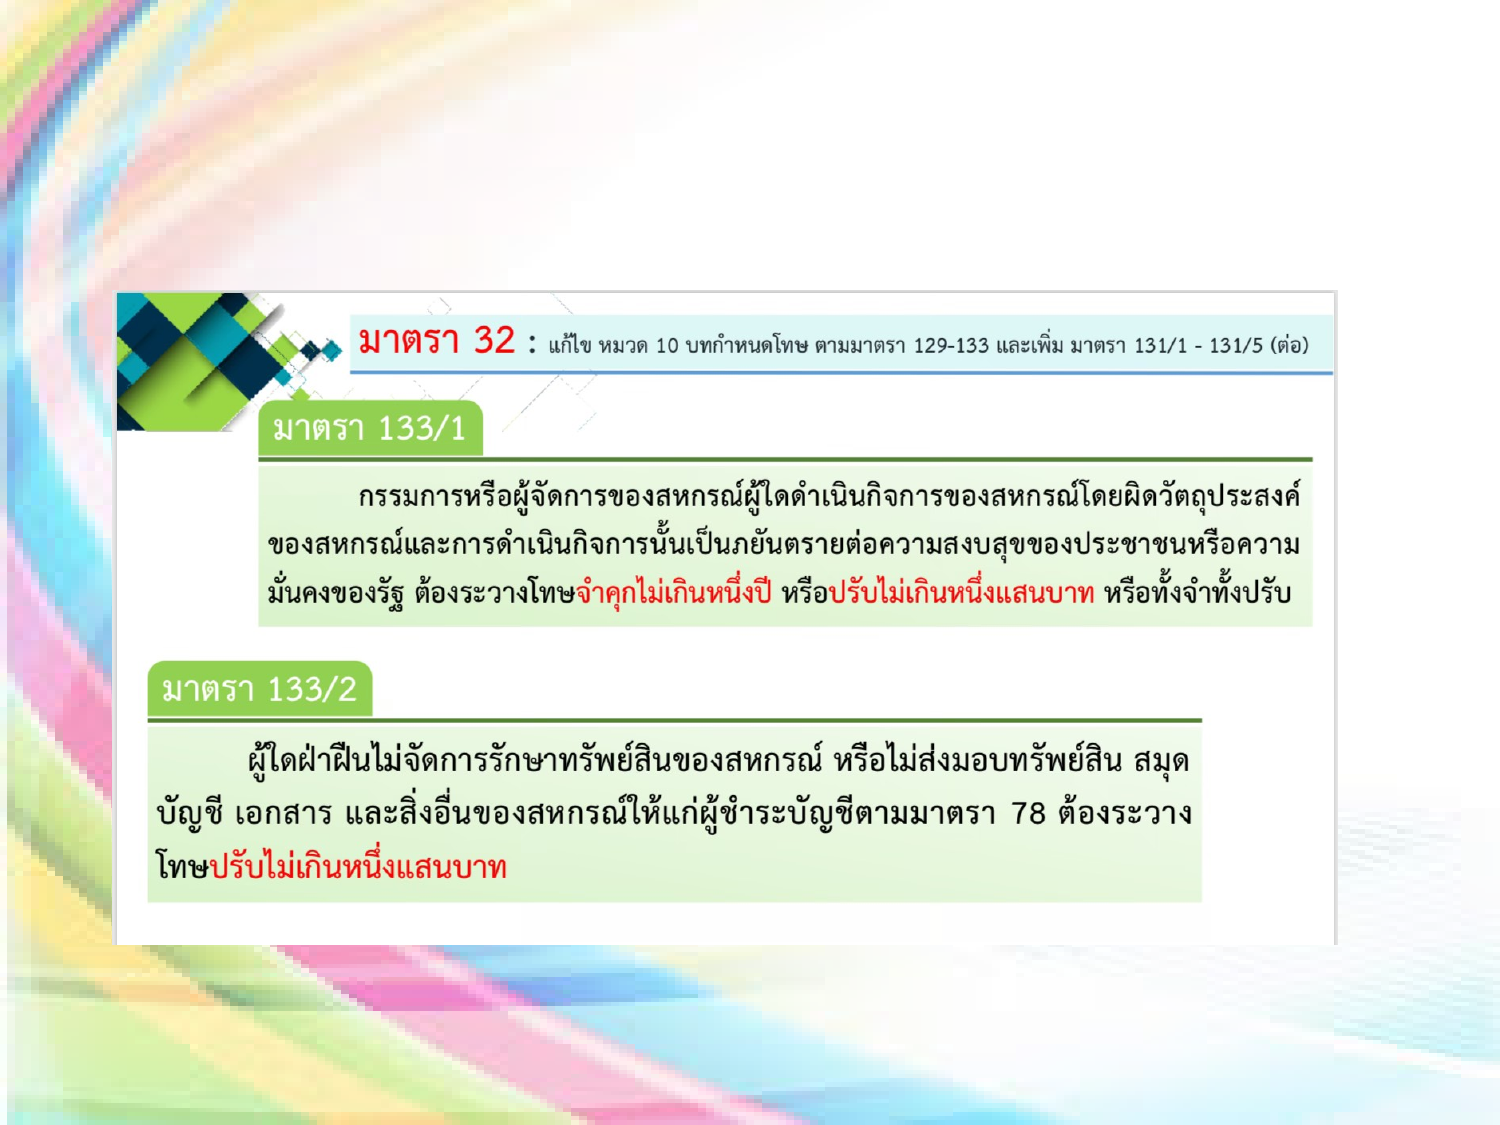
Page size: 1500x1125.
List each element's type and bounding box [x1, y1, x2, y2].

list [111, 290, 1338, 945]
